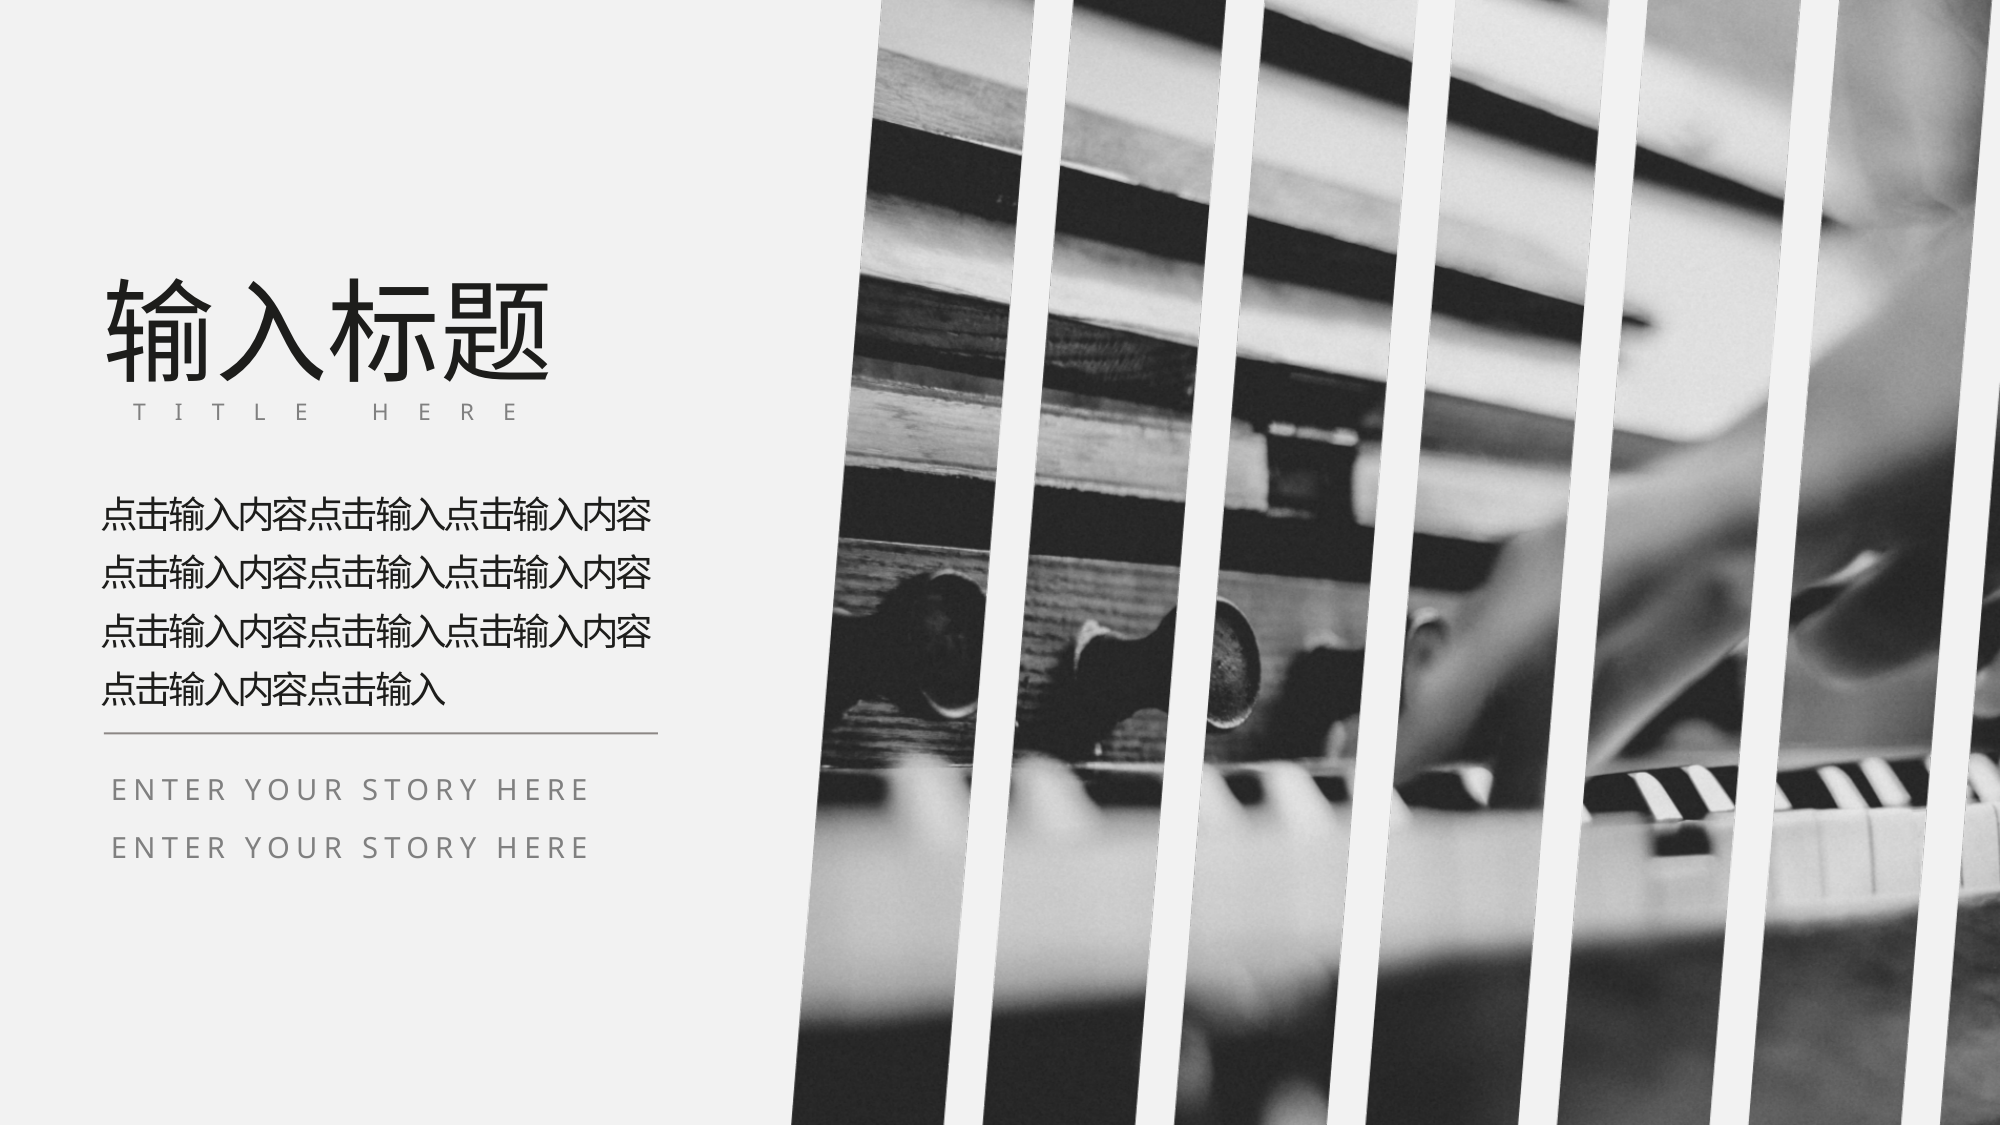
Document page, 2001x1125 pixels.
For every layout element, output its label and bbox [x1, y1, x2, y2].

text_box [85, 252, 571, 434]
picture [790, 0, 2000, 1125]
text_box [85, 468, 690, 869]
